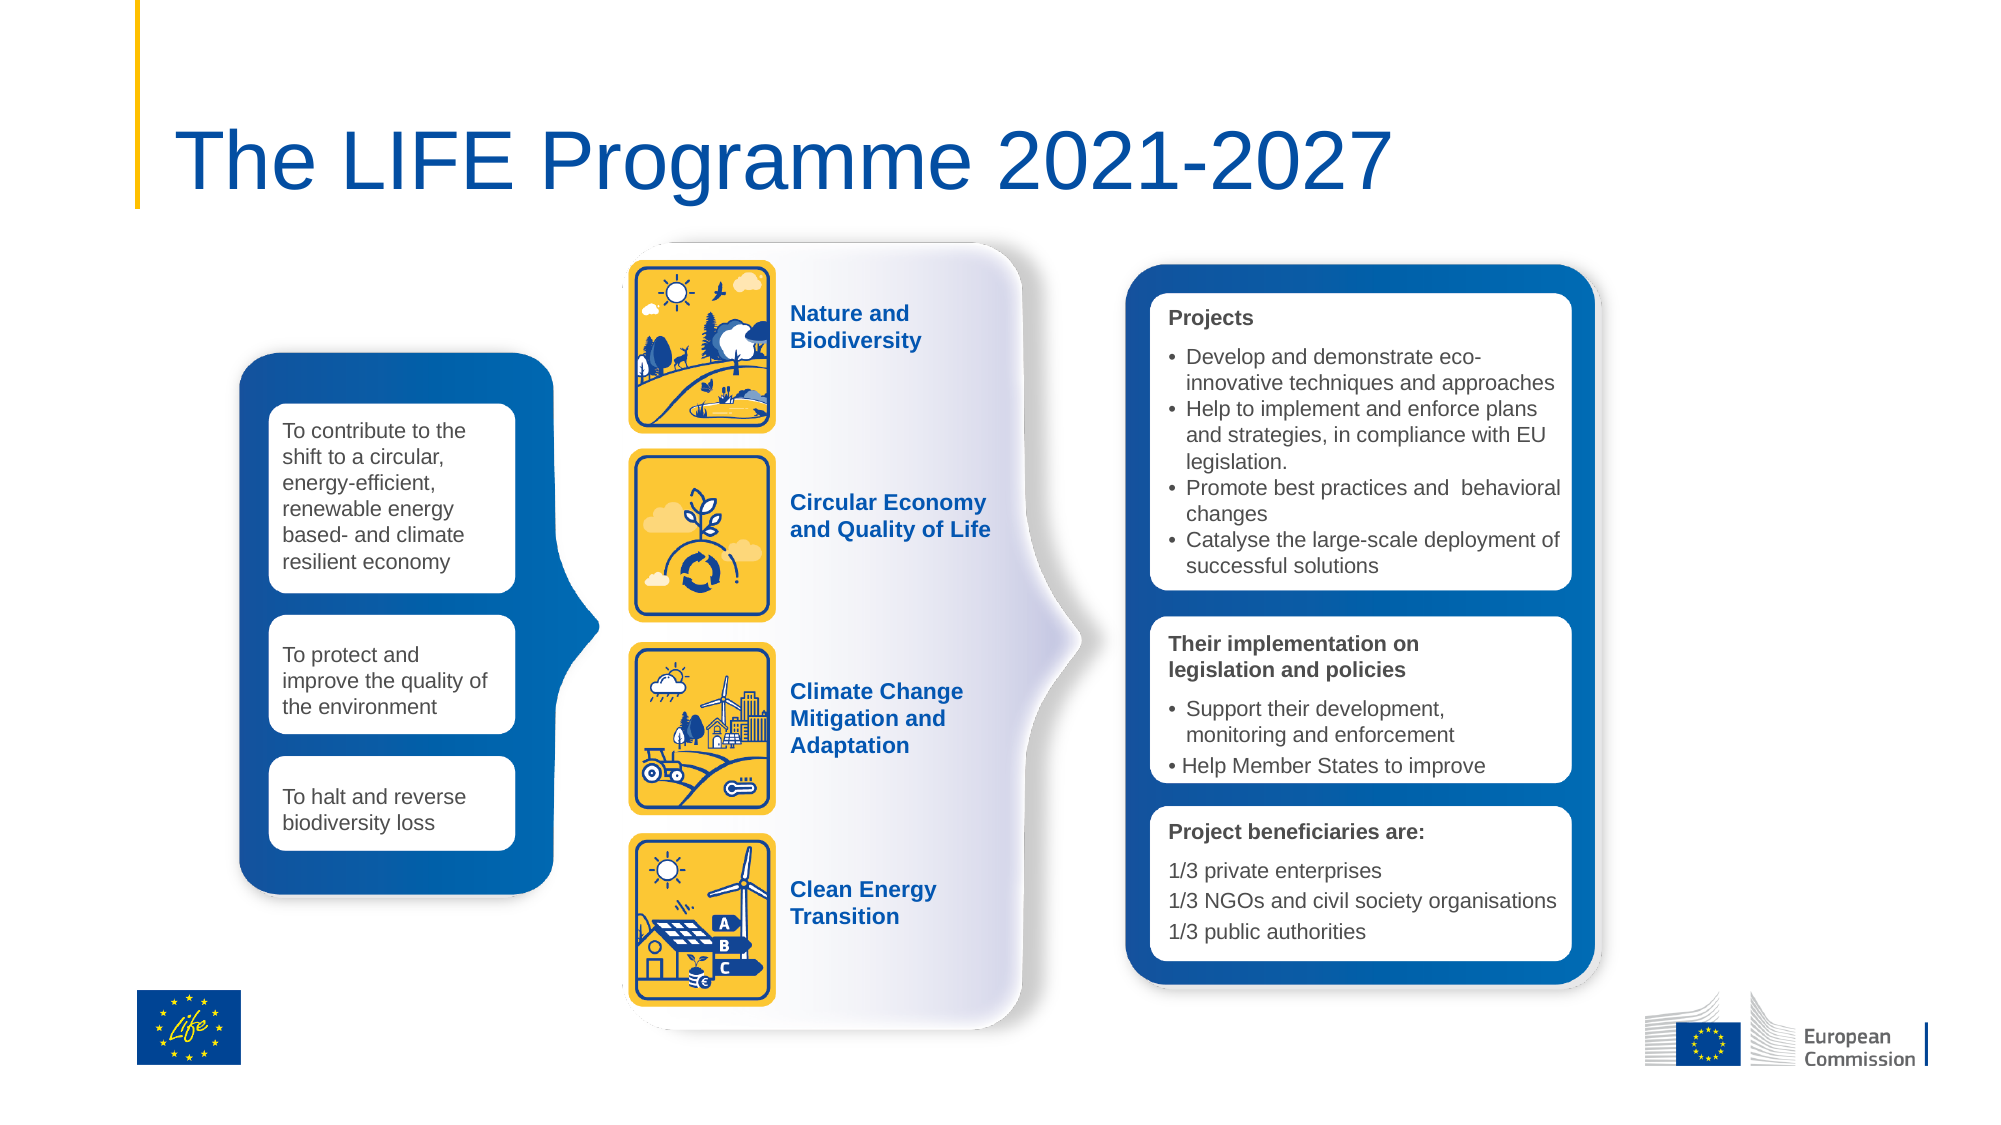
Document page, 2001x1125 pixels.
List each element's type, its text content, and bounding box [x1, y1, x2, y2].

picture [137, 219, 1625, 1065]
title The LIFE Programme 2021-2027 [159, 79, 1885, 208]
picture [1645, 991, 1928, 1066]
